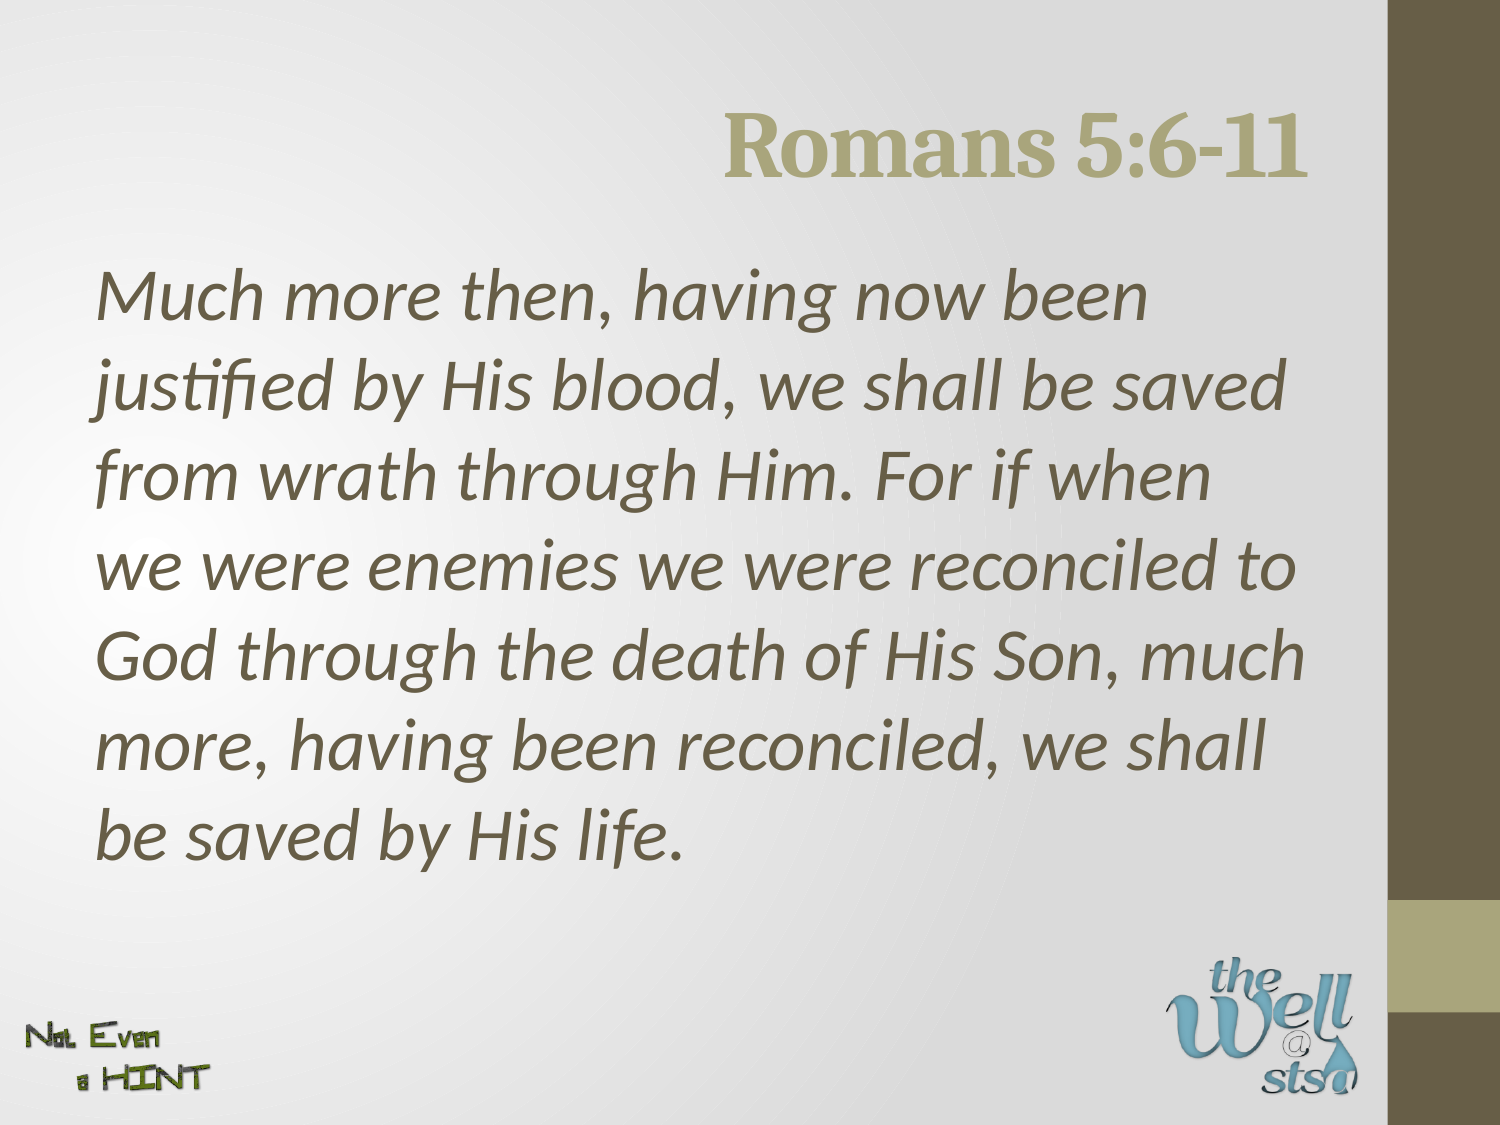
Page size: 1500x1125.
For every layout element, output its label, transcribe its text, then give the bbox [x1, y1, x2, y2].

picture [74, 1061, 212, 1094]
list Much more then, having now been justified by His blood, we shall be saved from wrath through Him. For if when we were enemies we were reconciled to God through the death of His Son, much more, having been reconciled, we shall be saved by His life. [60, 237, 1325, 1000]
picture [24, 1019, 161, 1051]
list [1160, 950, 1363, 1101]
title Romans 5:6-11 [75, 45, 1325, 233]
